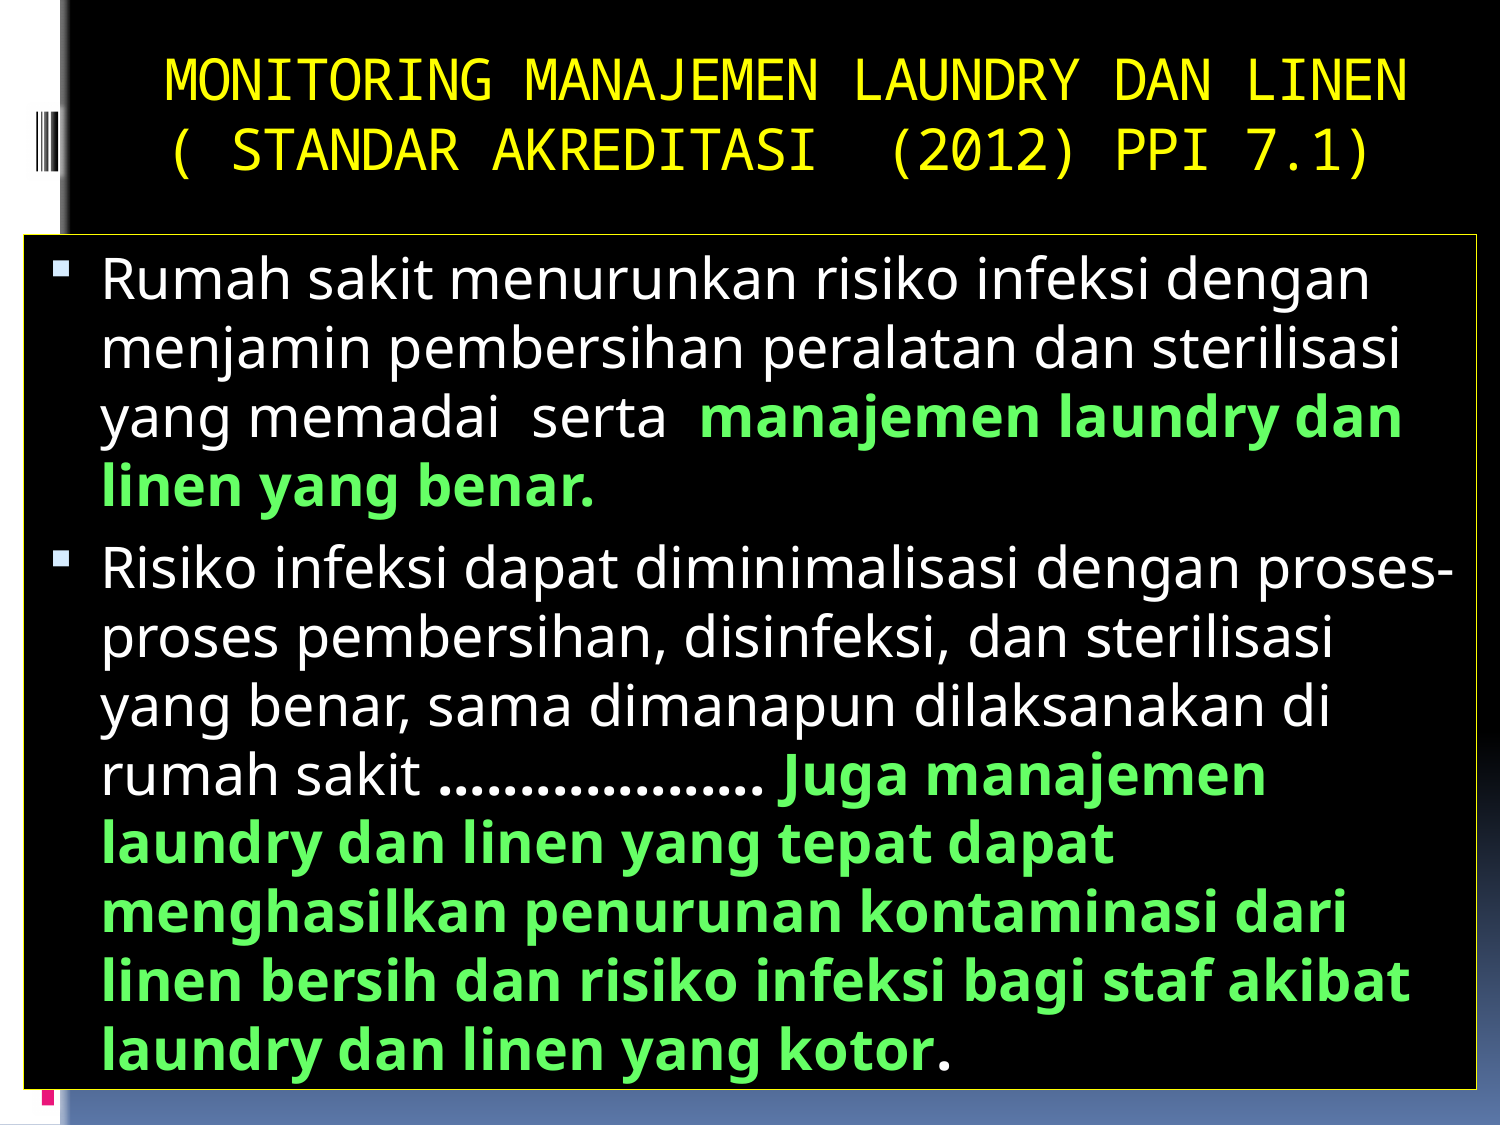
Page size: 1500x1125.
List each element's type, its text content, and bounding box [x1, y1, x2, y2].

title Monitoring Manajemen laundry dan linen ( standar Akreditasi (2012) PPI 7.1) [150, 35, 1425, 234]
list Rumah sakit menurunkan risiko infeksi dengan menjamin pembersihan peralatan dan sterilisasi yang memadai serta manajemen laundry dan linen yang benar. Risiko infeksi dapat diminimalisasi dengan proses-proses pembersihan, disinfeksi, dan sterilisasi yang benar, sama dimanapun dilaksanakan di rumah sakit .................... Juga manajemen laundry dan linen yang tepat dapat menghasilkan penurunan kontaminasi dari linen bersih dan risiko infeksi bagi staf akibat laundry dan linen yang kotor. [23, 234, 1477, 1090]
